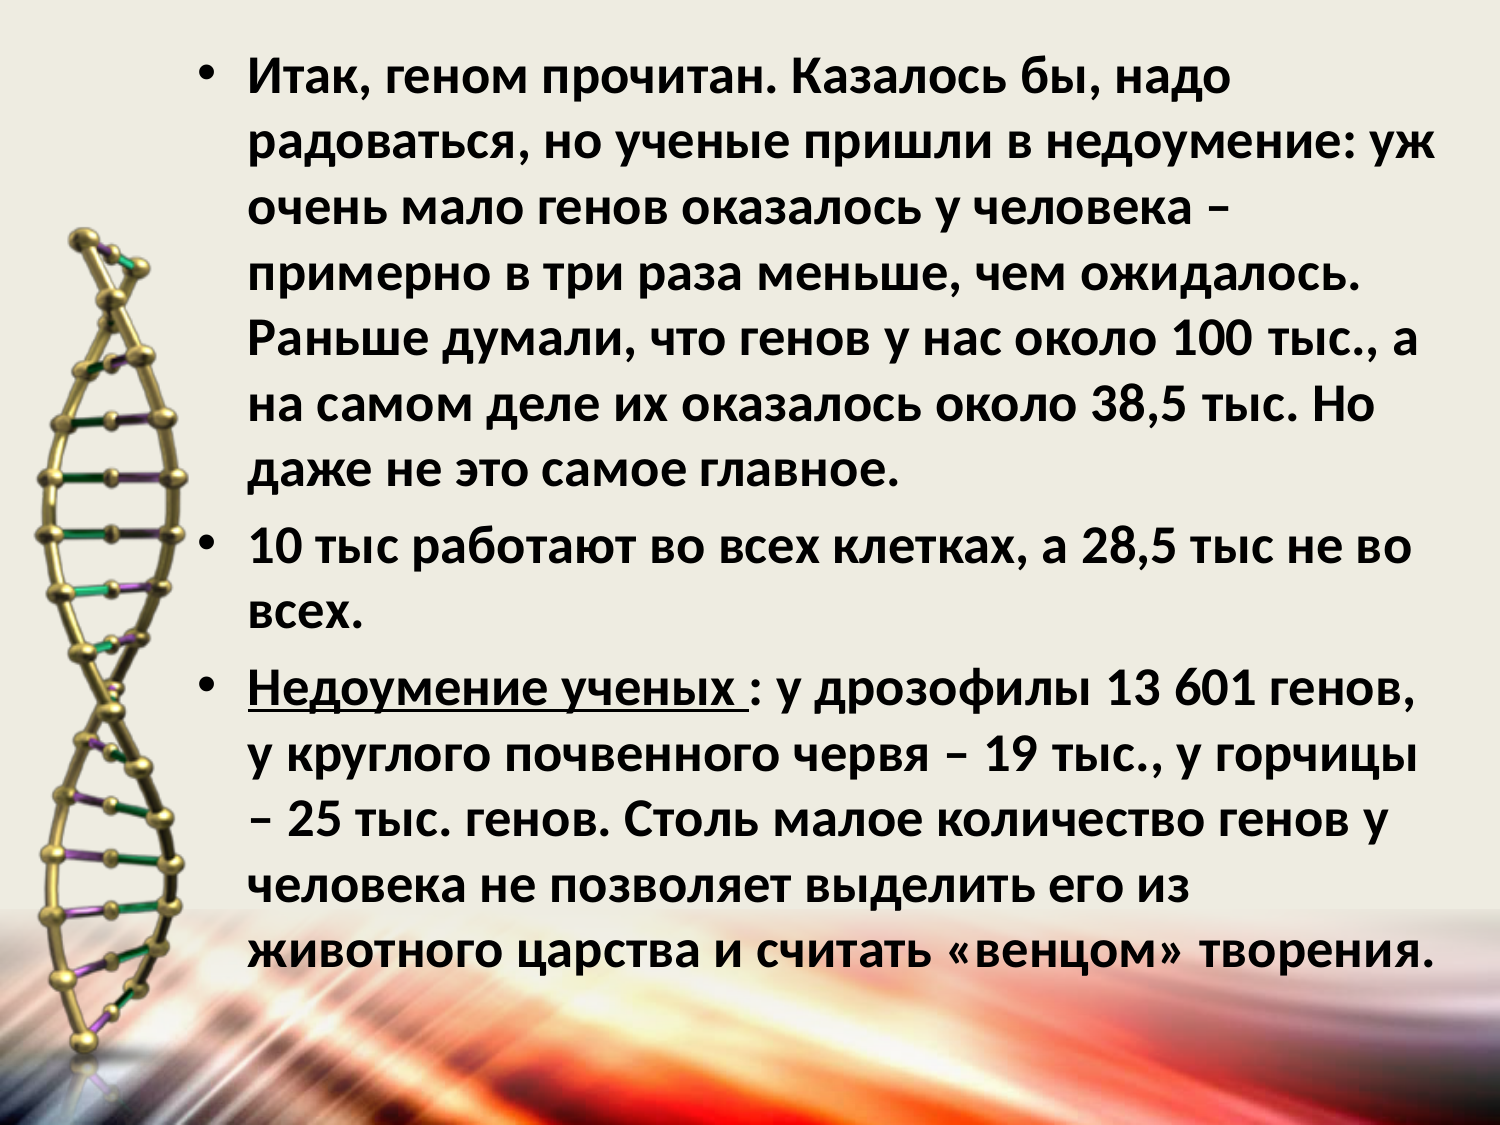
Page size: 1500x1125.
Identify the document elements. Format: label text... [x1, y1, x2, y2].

text_box БЕЛОК (аминокислоты) в цитоплазме [211, 1088, 1500, 1093]
list Итак, геном прочитан. Казалось бы, надо радоваться, но ученые пришли в недоумение: уж очень мало генов оказалось у человека – примерно в три раза меньше, чем ожидалось. Раньше думали, что генов у нас около 100 тыс., а на самом деле их оказалось около 38,5 тыс. Но даже не это самое главное. 10 тыс работают во всех клетках, а 28,5 тыс не во всех. Недоумение ученых : у дрозофилы 13 601 генов, у круглого почвенного червя – 19 тыс., у горчицы – 25 тыс. генов. Столь малое количество генов у человека не позволяет выделить его из животного царства и считать «венцом» творения. [183, 30, 1459, 1059]
picture [0, 225, 1500, 1125]
